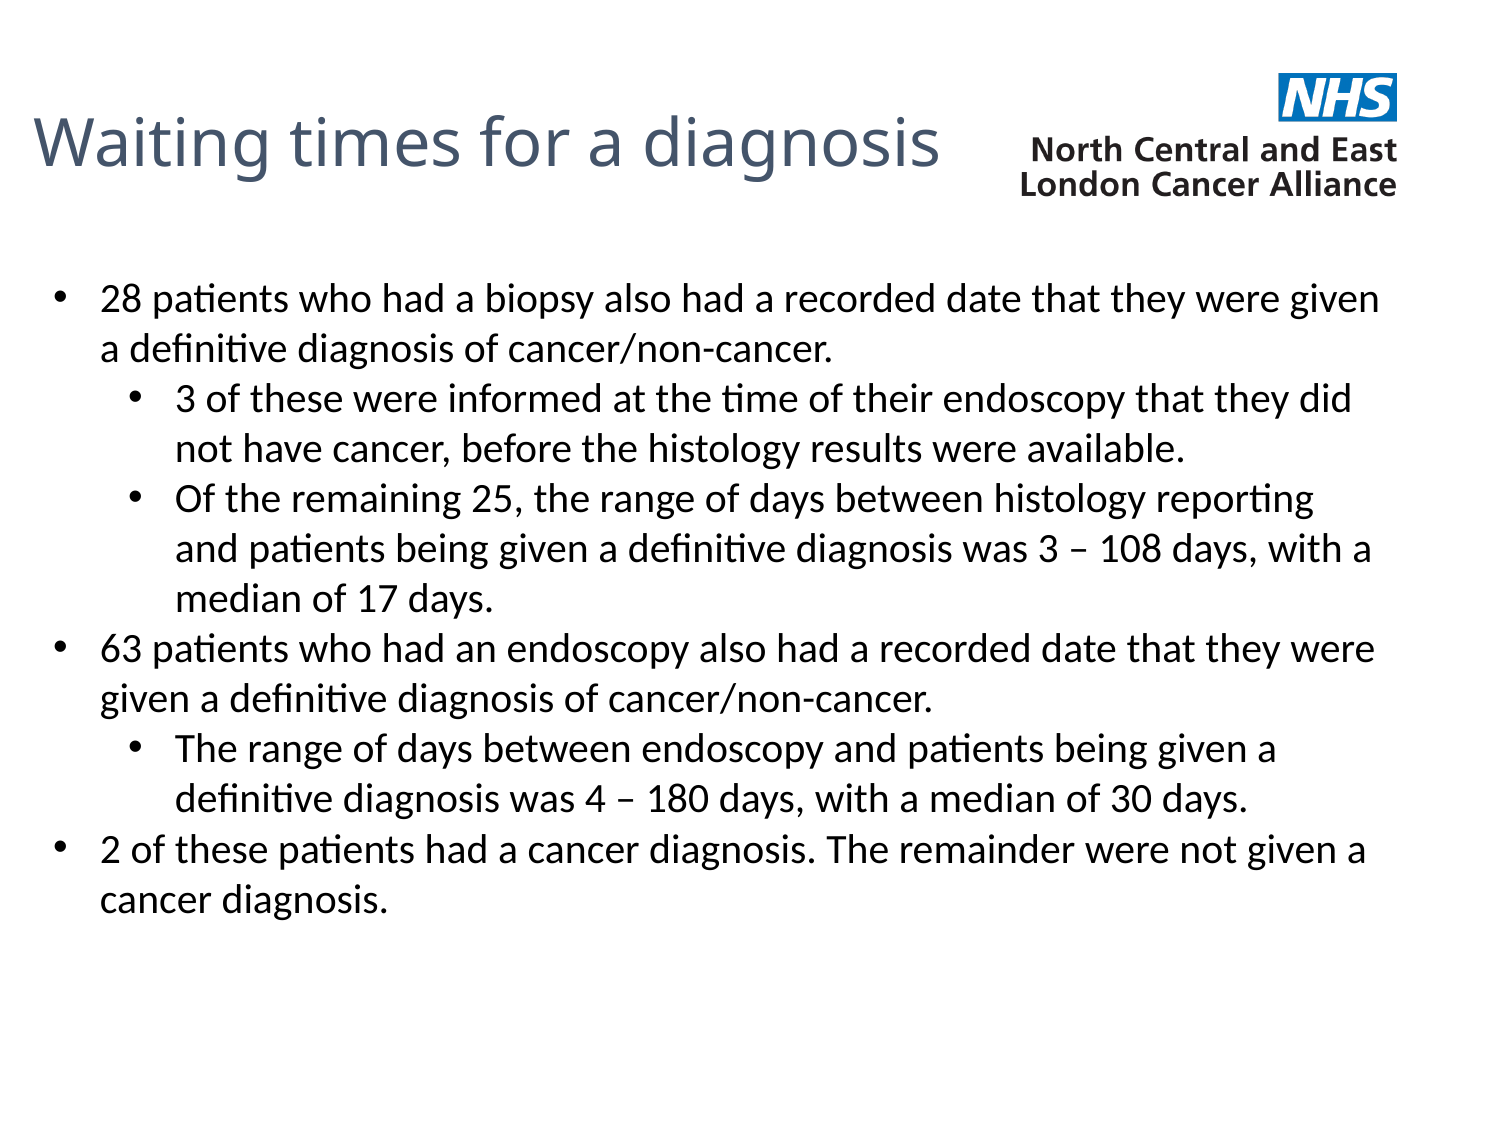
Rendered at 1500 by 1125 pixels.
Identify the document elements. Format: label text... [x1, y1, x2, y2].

text_box 28 patients who had a biopsy also had a recorded date that they were given a definitive diagnosis of cancer/non-cancer. 3 of these were informed at the time of their endoscopy that they did not have cancer, before the histology results were available. Of the remaining 25, the range of days between histology reporting and patients being given a definitive diagnosis was 3 – 108 days, with a median of 17 days. 63 patients who had an endoscopy also had a recorded date that they were given a definitive diagnosis of cancer/non-cancer. The range of days between endoscopy and patients being given a definitive diagnosis was 4 – 180 days, with a median of 30 days. 2 of these patients had a cancer diagnosis. The remainder were not given a cancer diagnosis. [38, 263, 1397, 974]
title Waiting times for a diagnosis [18, 78, 1313, 212]
